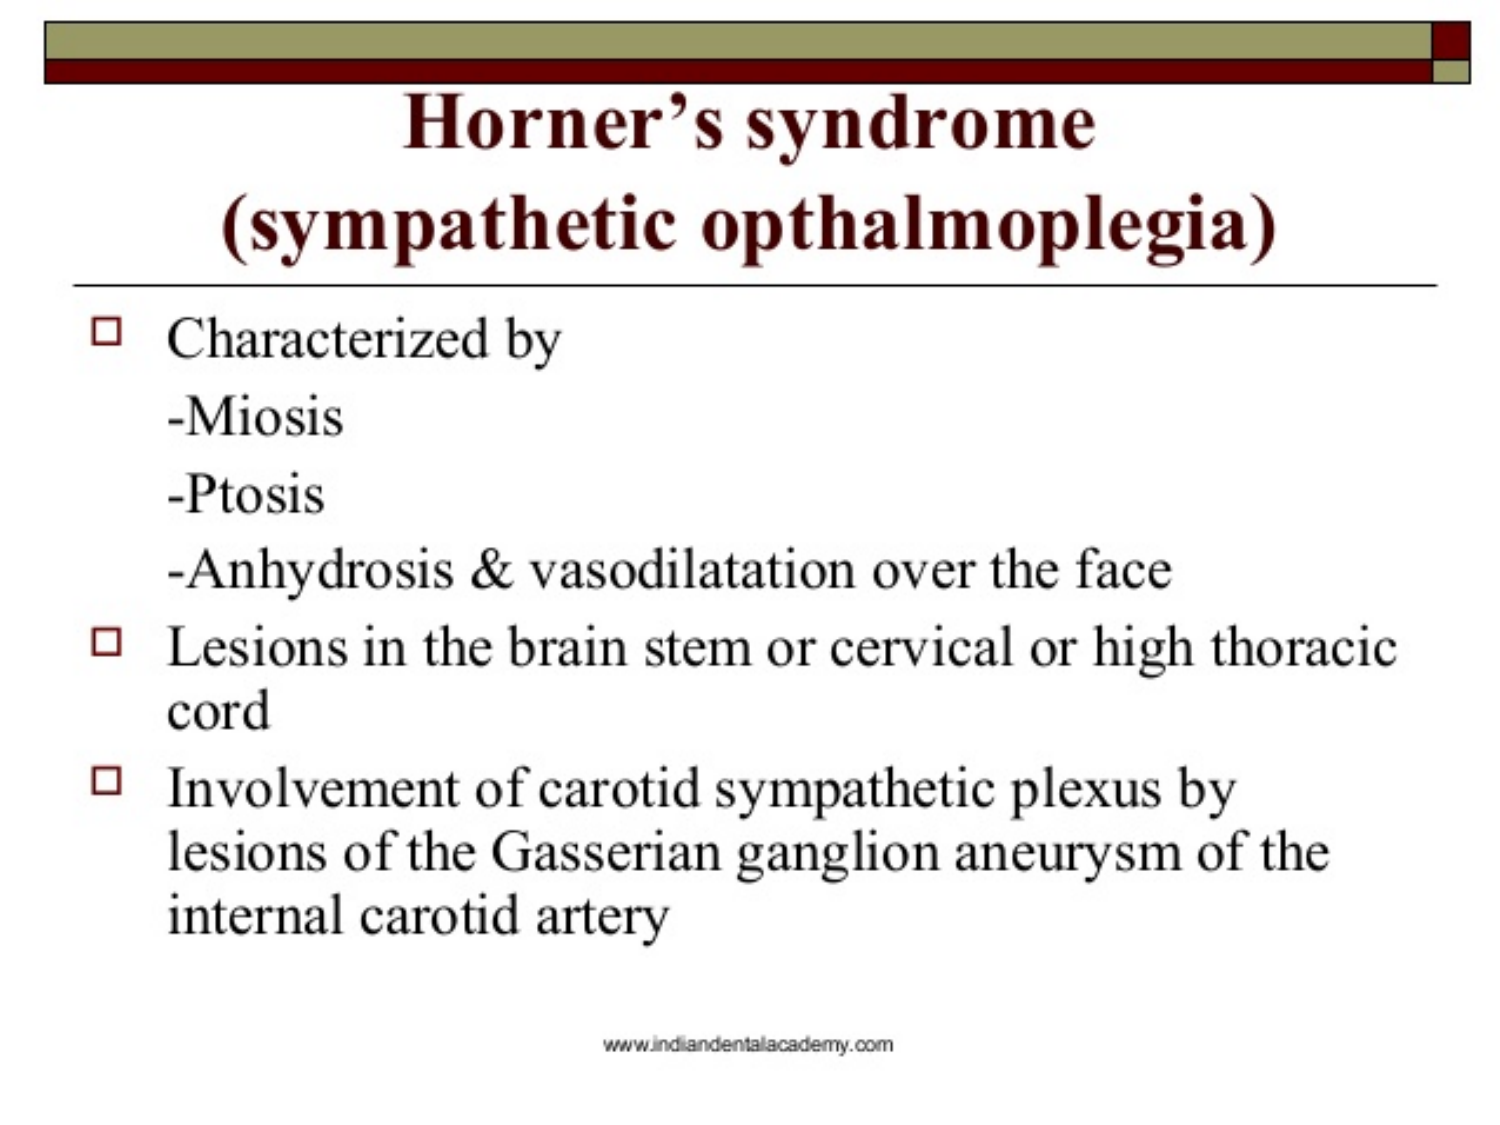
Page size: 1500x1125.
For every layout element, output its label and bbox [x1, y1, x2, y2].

list [0, 0, 1500, 1125]
